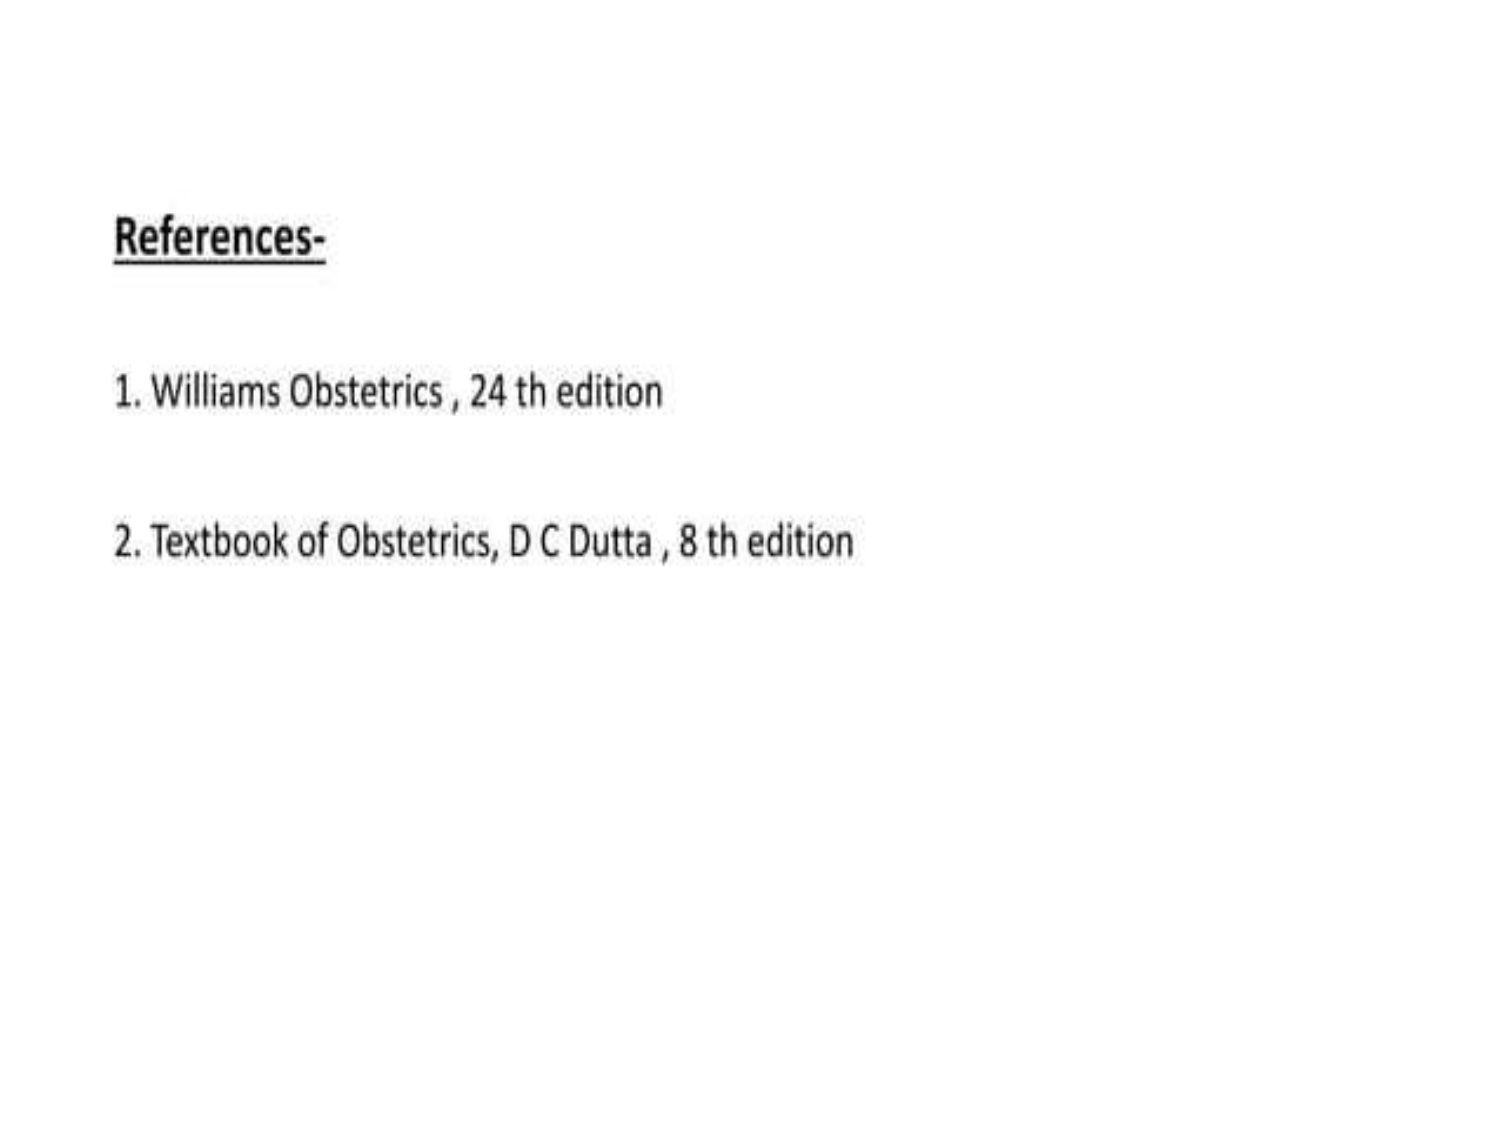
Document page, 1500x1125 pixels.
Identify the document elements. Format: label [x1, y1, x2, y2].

picture [0, 139, 1500, 1125]
